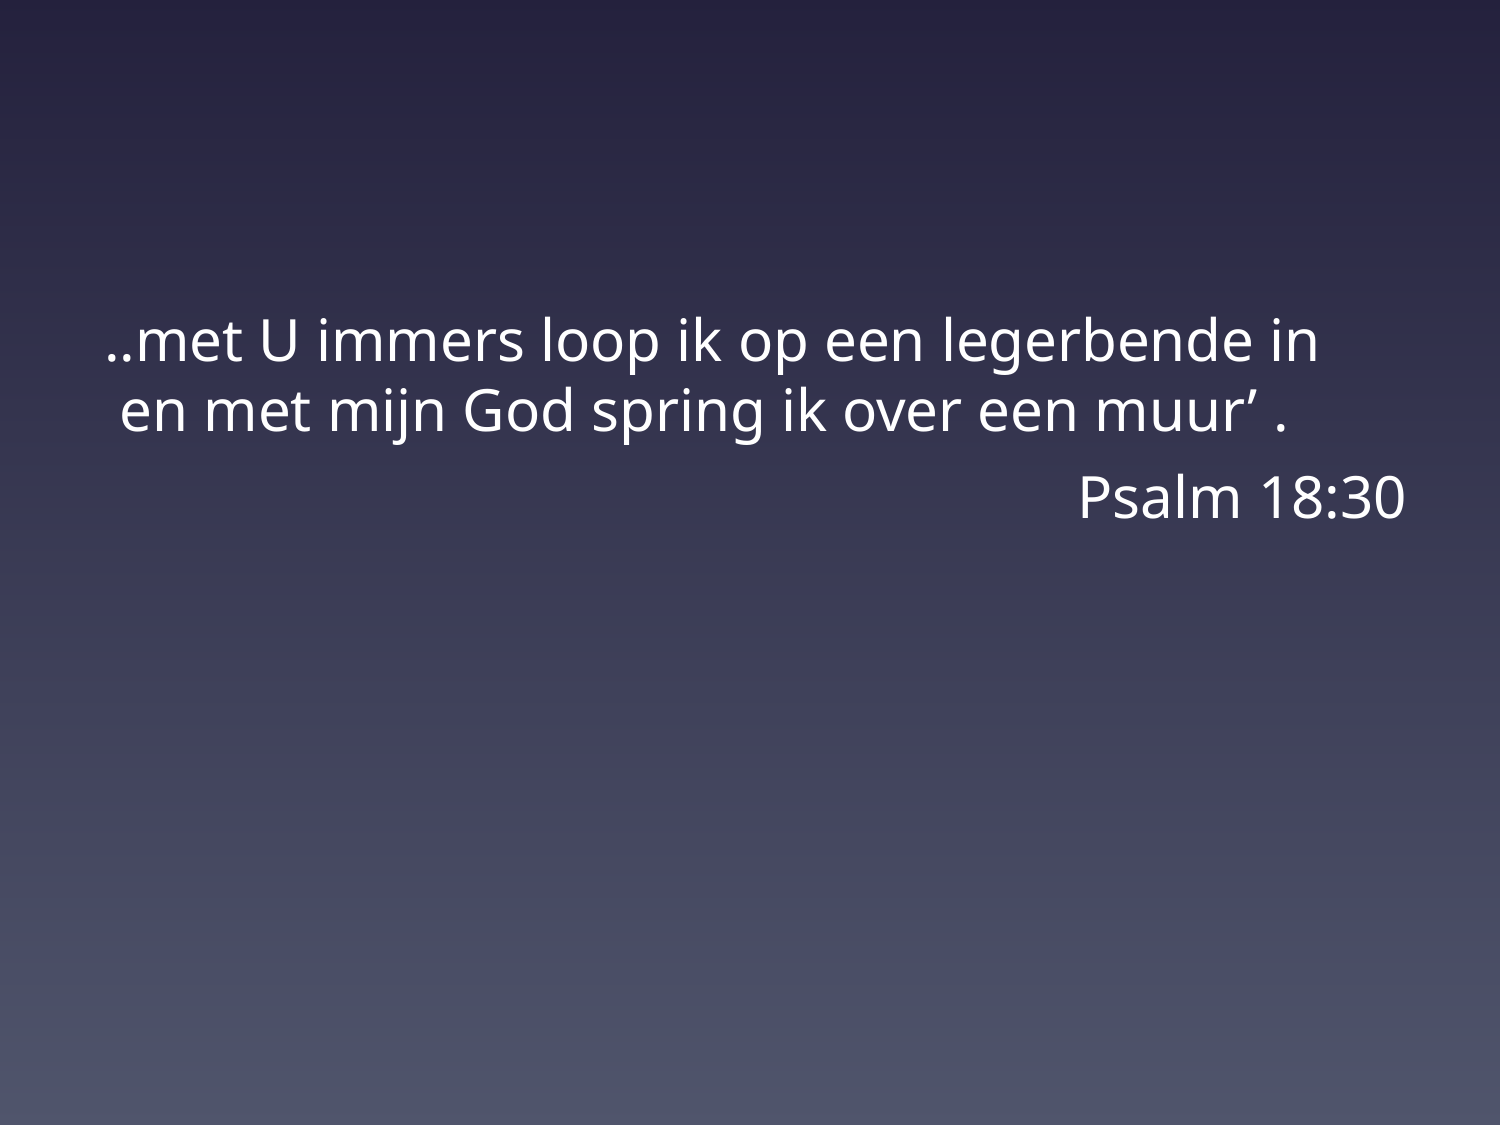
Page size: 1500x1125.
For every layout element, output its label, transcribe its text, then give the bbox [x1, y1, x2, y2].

text_box ..met U immers loop ik op een legerbende in en met mijn God spring ik over een muur’ . Psalm 18:30 [89, 296, 1422, 541]
